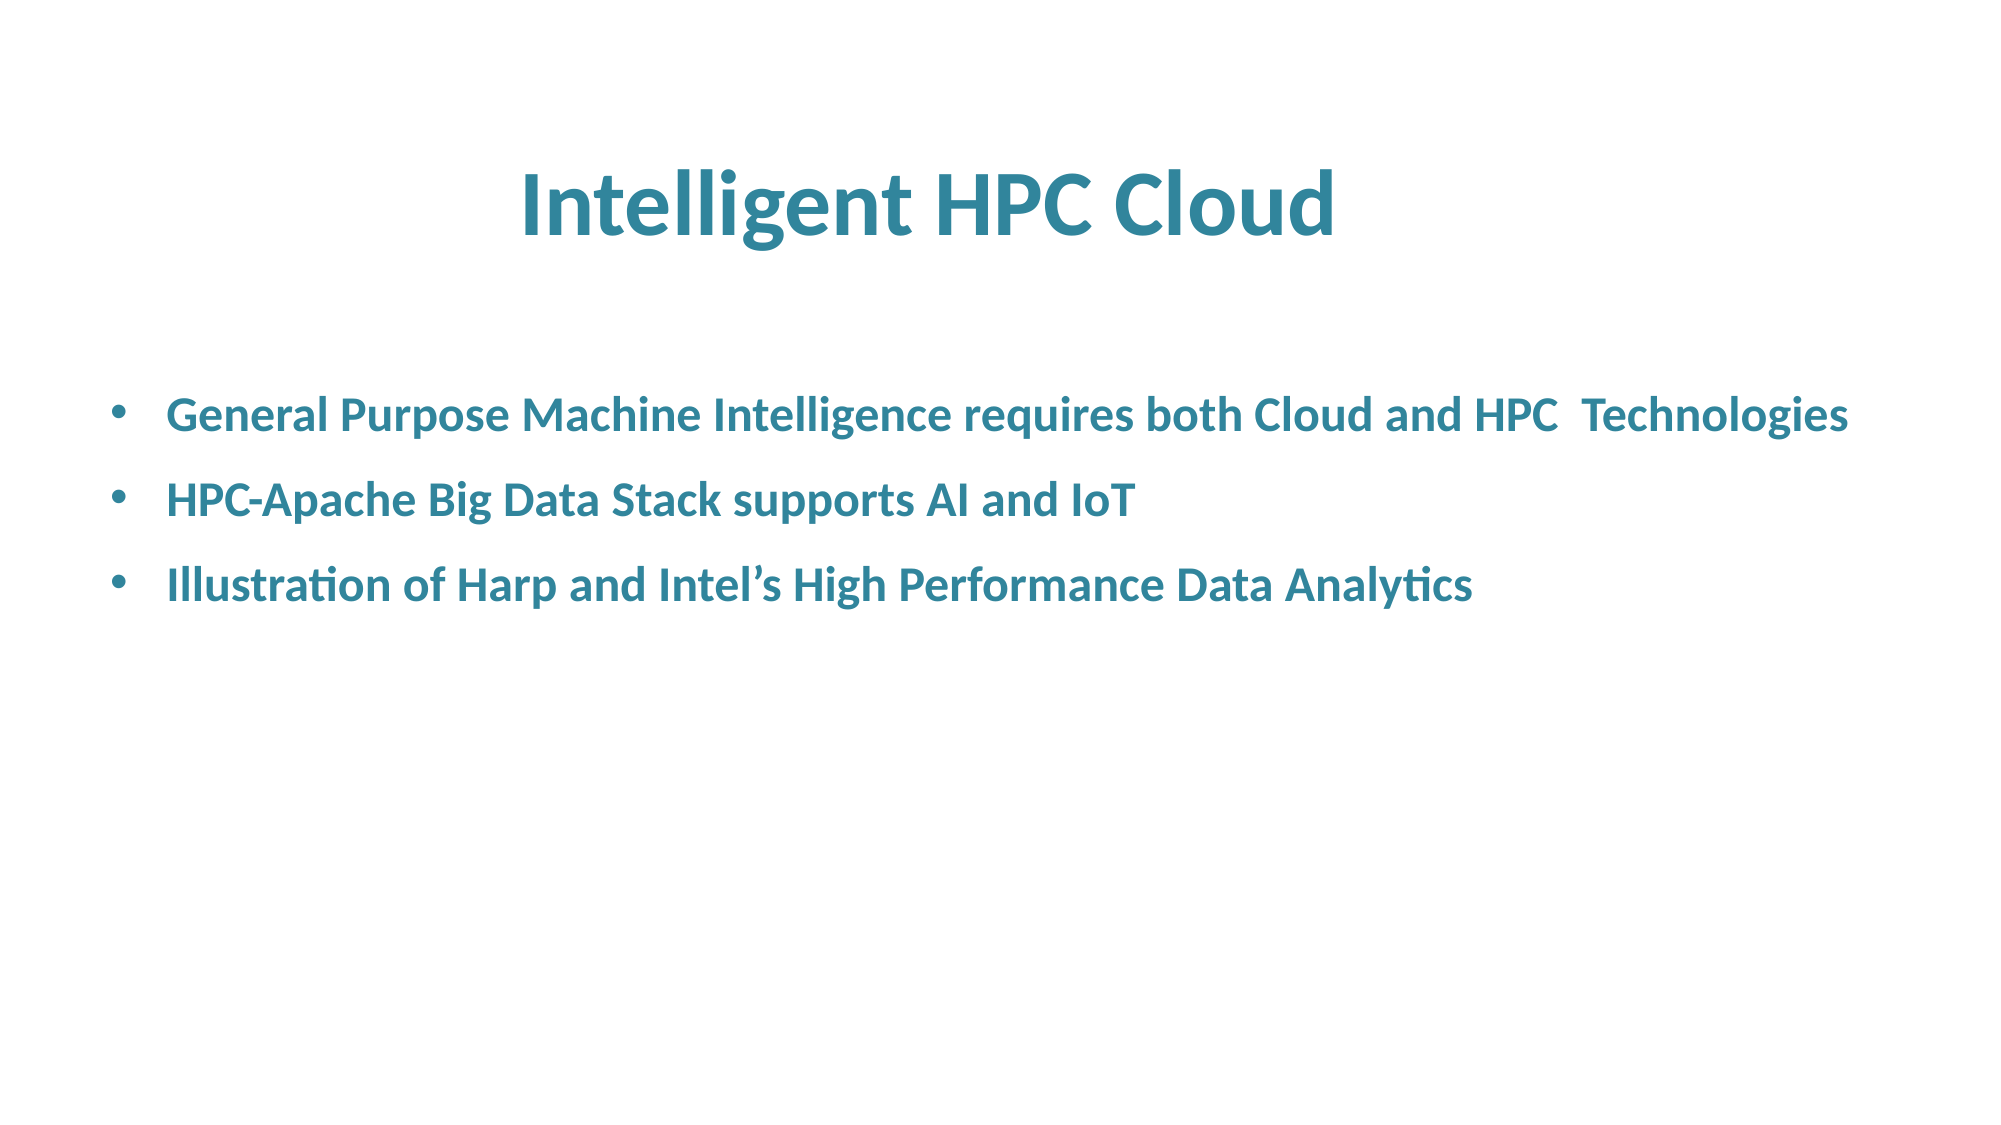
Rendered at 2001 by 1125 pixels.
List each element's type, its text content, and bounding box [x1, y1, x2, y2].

text_box Intelligent HPC Cloud [504, 133, 1354, 262]
text_box General Purpose Machine Intelligence requires both Cloud and HPC Technologies HPC-Apache Big Data Stack supports AI and IoT Illustration of Harp and Intel’s High Performance Data Analytics [95, 373, 1960, 752]
